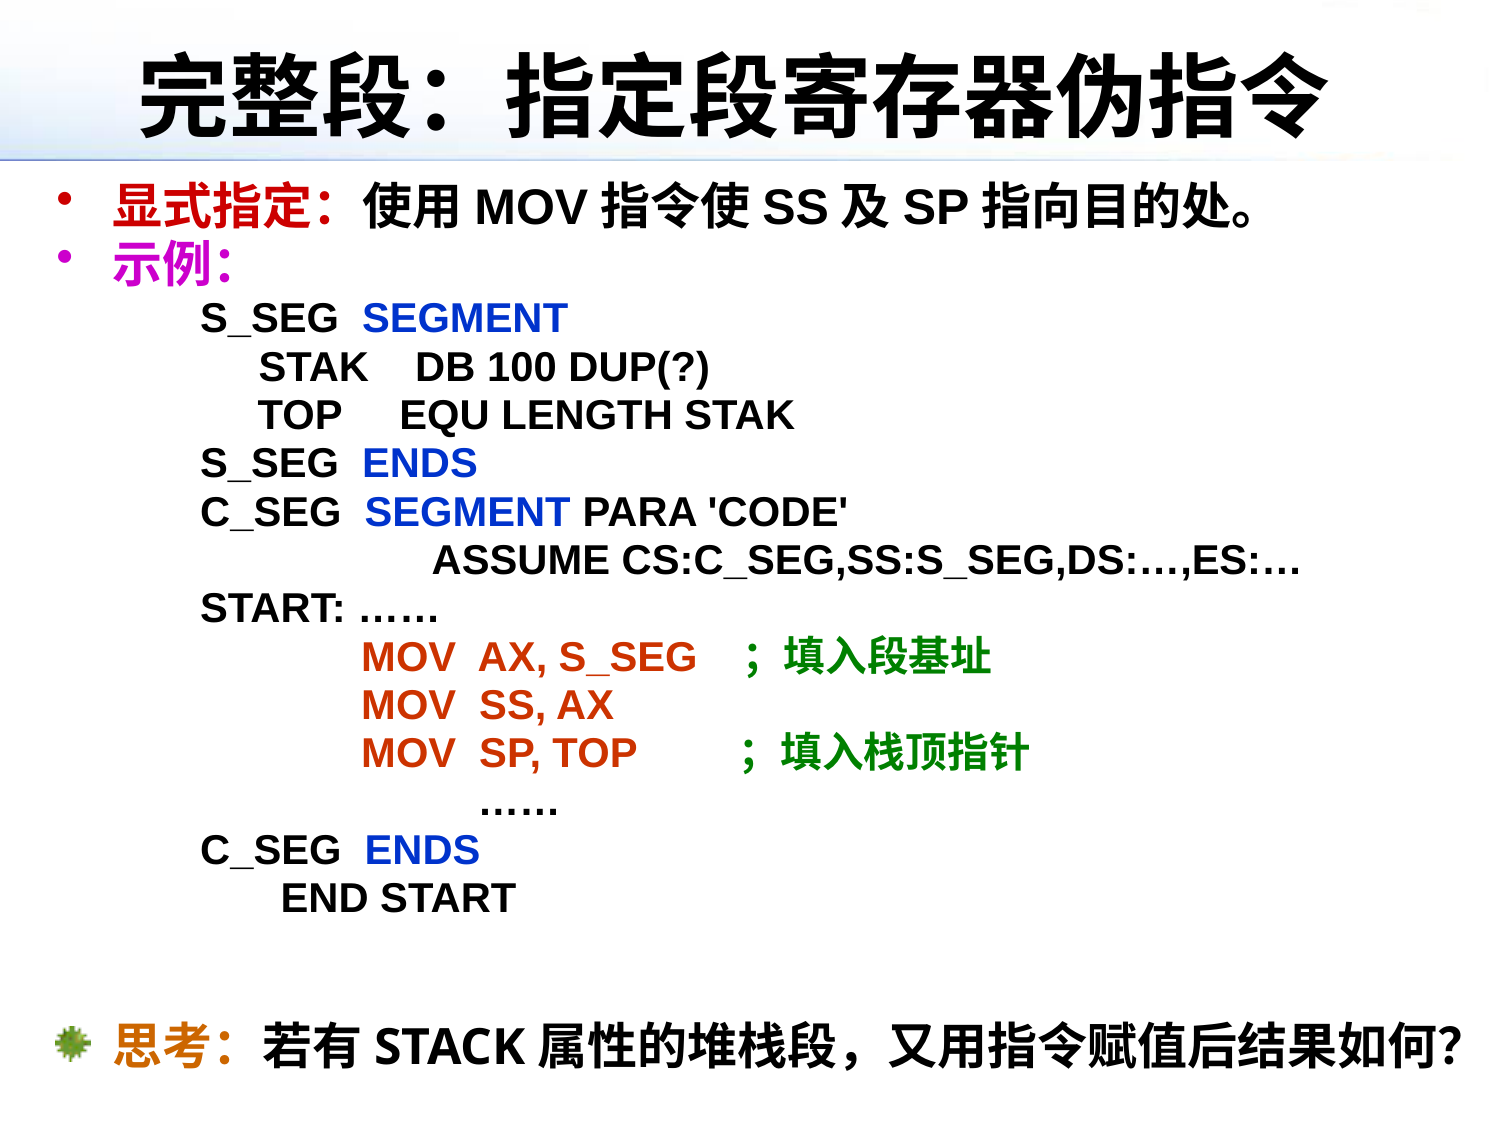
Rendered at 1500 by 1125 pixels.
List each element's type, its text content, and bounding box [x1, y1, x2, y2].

title 完整段：指定段寄存器伪指令 [21, 31, 1447, 157]
text_box 思考：若有STACK属性的堆栈段，又用指令赋值后结果如何？ [41, 992, 1475, 1082]
list 显式指定：使用MOV指令使SS及SP指向目的处。 示例： S_SEG SEGMENT STAK DB 100 DUP(?) TOP EQU LENGTH STAK S_SEG ENDS C_SEG SEGMENT PARA 'CODE' ASSUME CS:C_SEG,SS:S_SEG,DS:…,ES:… START: …… MOV AX, S_SEG ；填入段基址 MOV SS, AX MOV SP, TOP ；填入栈顶指针 …… C_SEG ENDS END START [41, 179, 1447, 965]
picture [0, 0, 1500, 161]
picture [55, 1026, 91, 1062]
